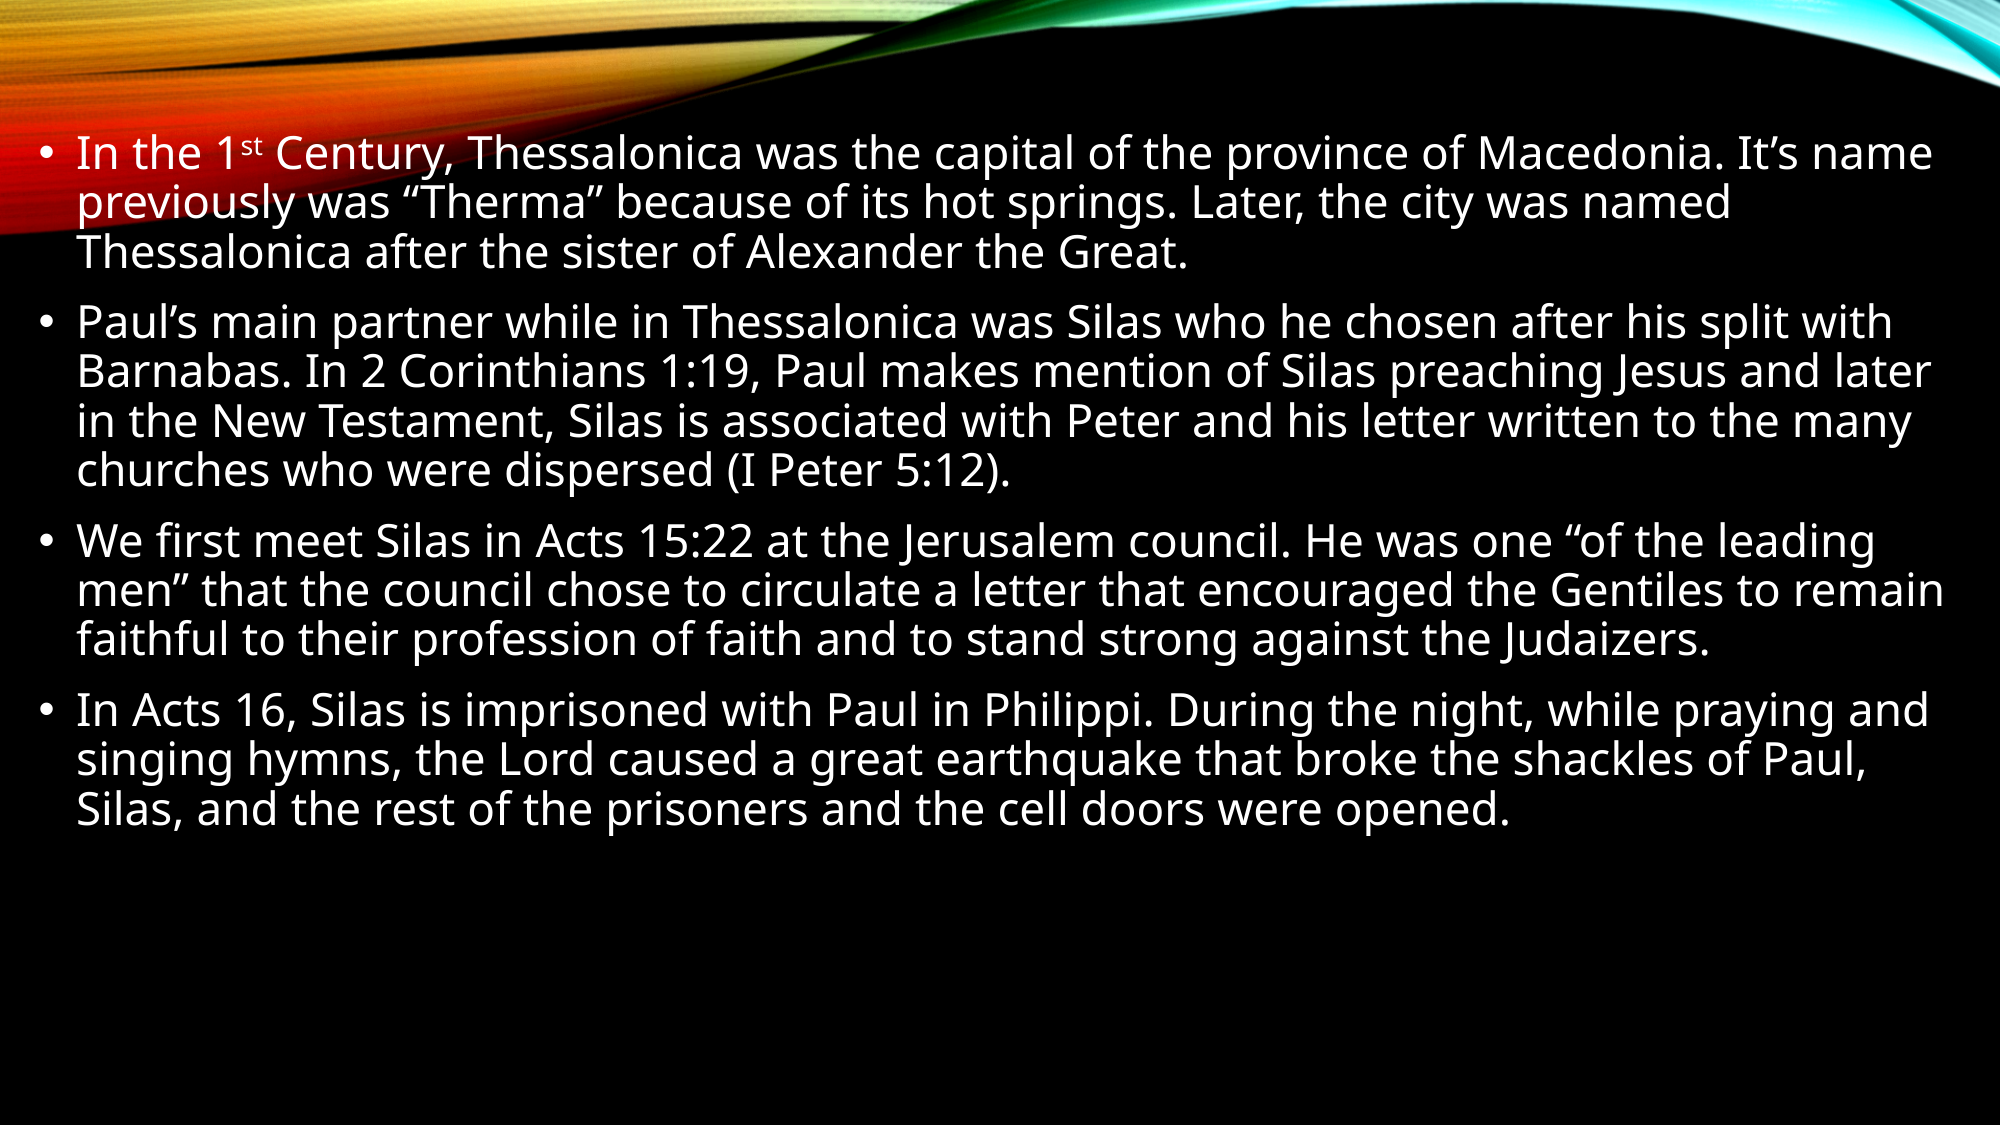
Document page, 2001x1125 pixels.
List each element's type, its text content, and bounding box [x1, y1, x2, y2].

picture [0, 0, 2000, 237]
list In the 1st Century, Thessalonica was the capital of the province of Macedonia. It’s name previously was “Therma” because of its hot springs. Later, the city was named Thessalonica after the sister of Alexander the Great. Paul’s main partner while in Thessalonica was Silas who he chosen after his split with Barnabas. In 2 Corinthians 1:19, Paul makes mention of Silas preaching Jesus and later in the New Testament, Silas is associated with Peter and his letter written to the many churches who were dispersed (I Peter 5:12). We first meet Silas in Acts 15:22 at the Jerusalem council. He was one “of the leading men” that the council chose to circulate a letter that encouraged the Gentiles to remain faithful to their profession of faith and to stand strong against the Judaizers. In Acts 16, Silas is imprisoned with Paul in Philippi. During the night, while praying and singing hymns, the Lord caused a great earthquake that broke the shackles of Paul, Silas, and the rest of the prisoners and the cell doors were opened. [23, 122, 1966, 1096]
